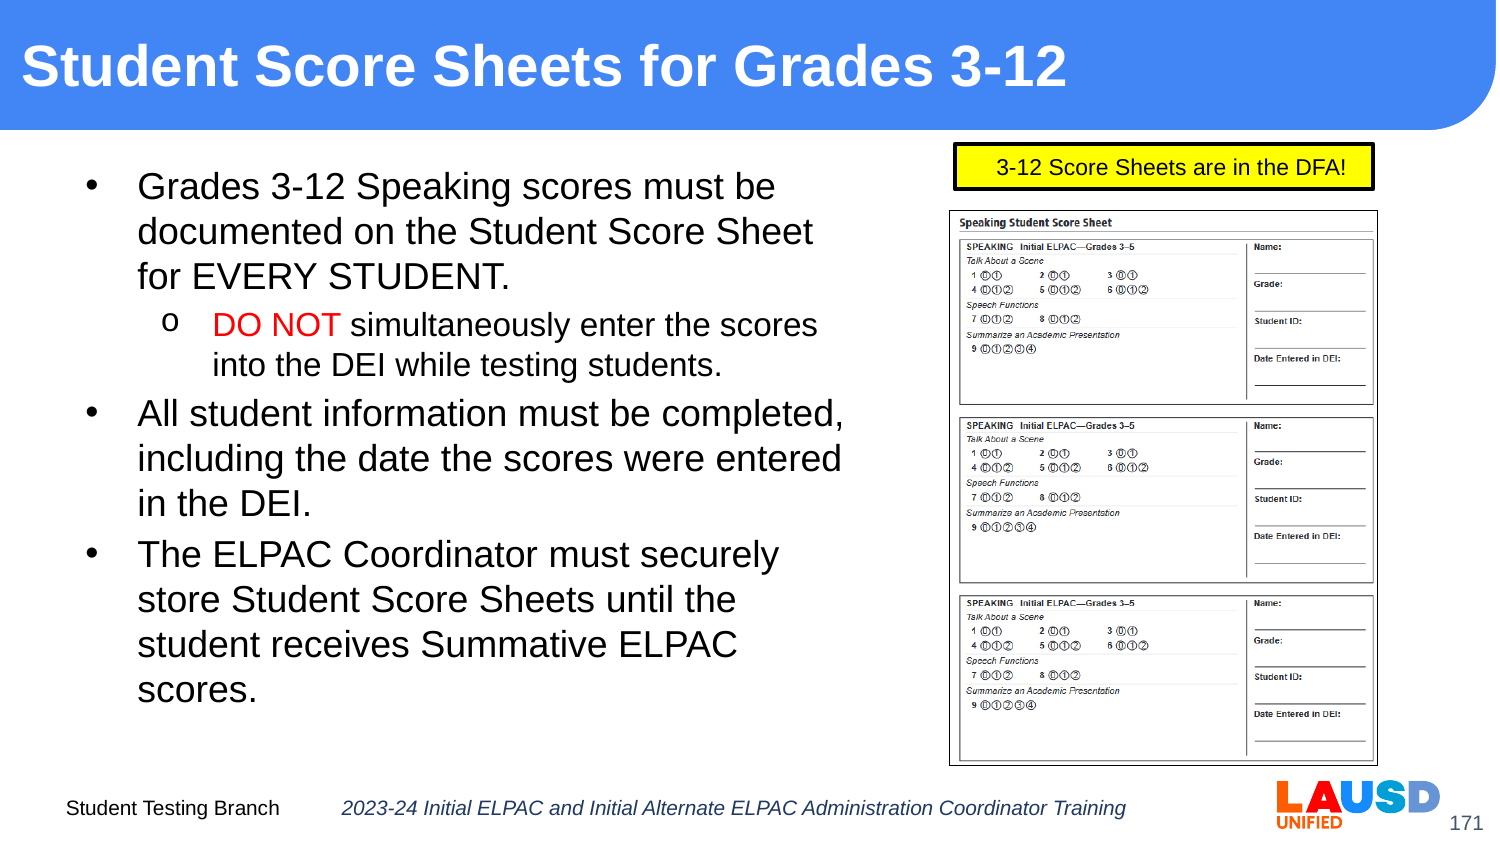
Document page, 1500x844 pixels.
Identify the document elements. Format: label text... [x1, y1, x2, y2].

footer 2023-24 Initial ELPAC and Initial Alternate ELPAC Administration Coordinator Training [326, 787, 1258, 828]
title Student Score Sheets for Grades 3-12 [6, 0, 1424, 127]
picture [949, 209, 1379, 766]
picture [1277, 780, 1440, 829]
text_box 3-12 Score Sheets are in the DFA! [953, 142, 1375, 191]
list Grades 3-12 Speaking scores must be documented on the Student Score Sheet for EVERY STUDENT. DO NOT simultaneously enter the scores into the DEI while testing students. All student information must be completed, including the date the scores were entered in the DEI. The ELPAC Coordinator must securely store Student Score Sheets until the student receives Summative ELPAC scores. [51, 156, 857, 775]
